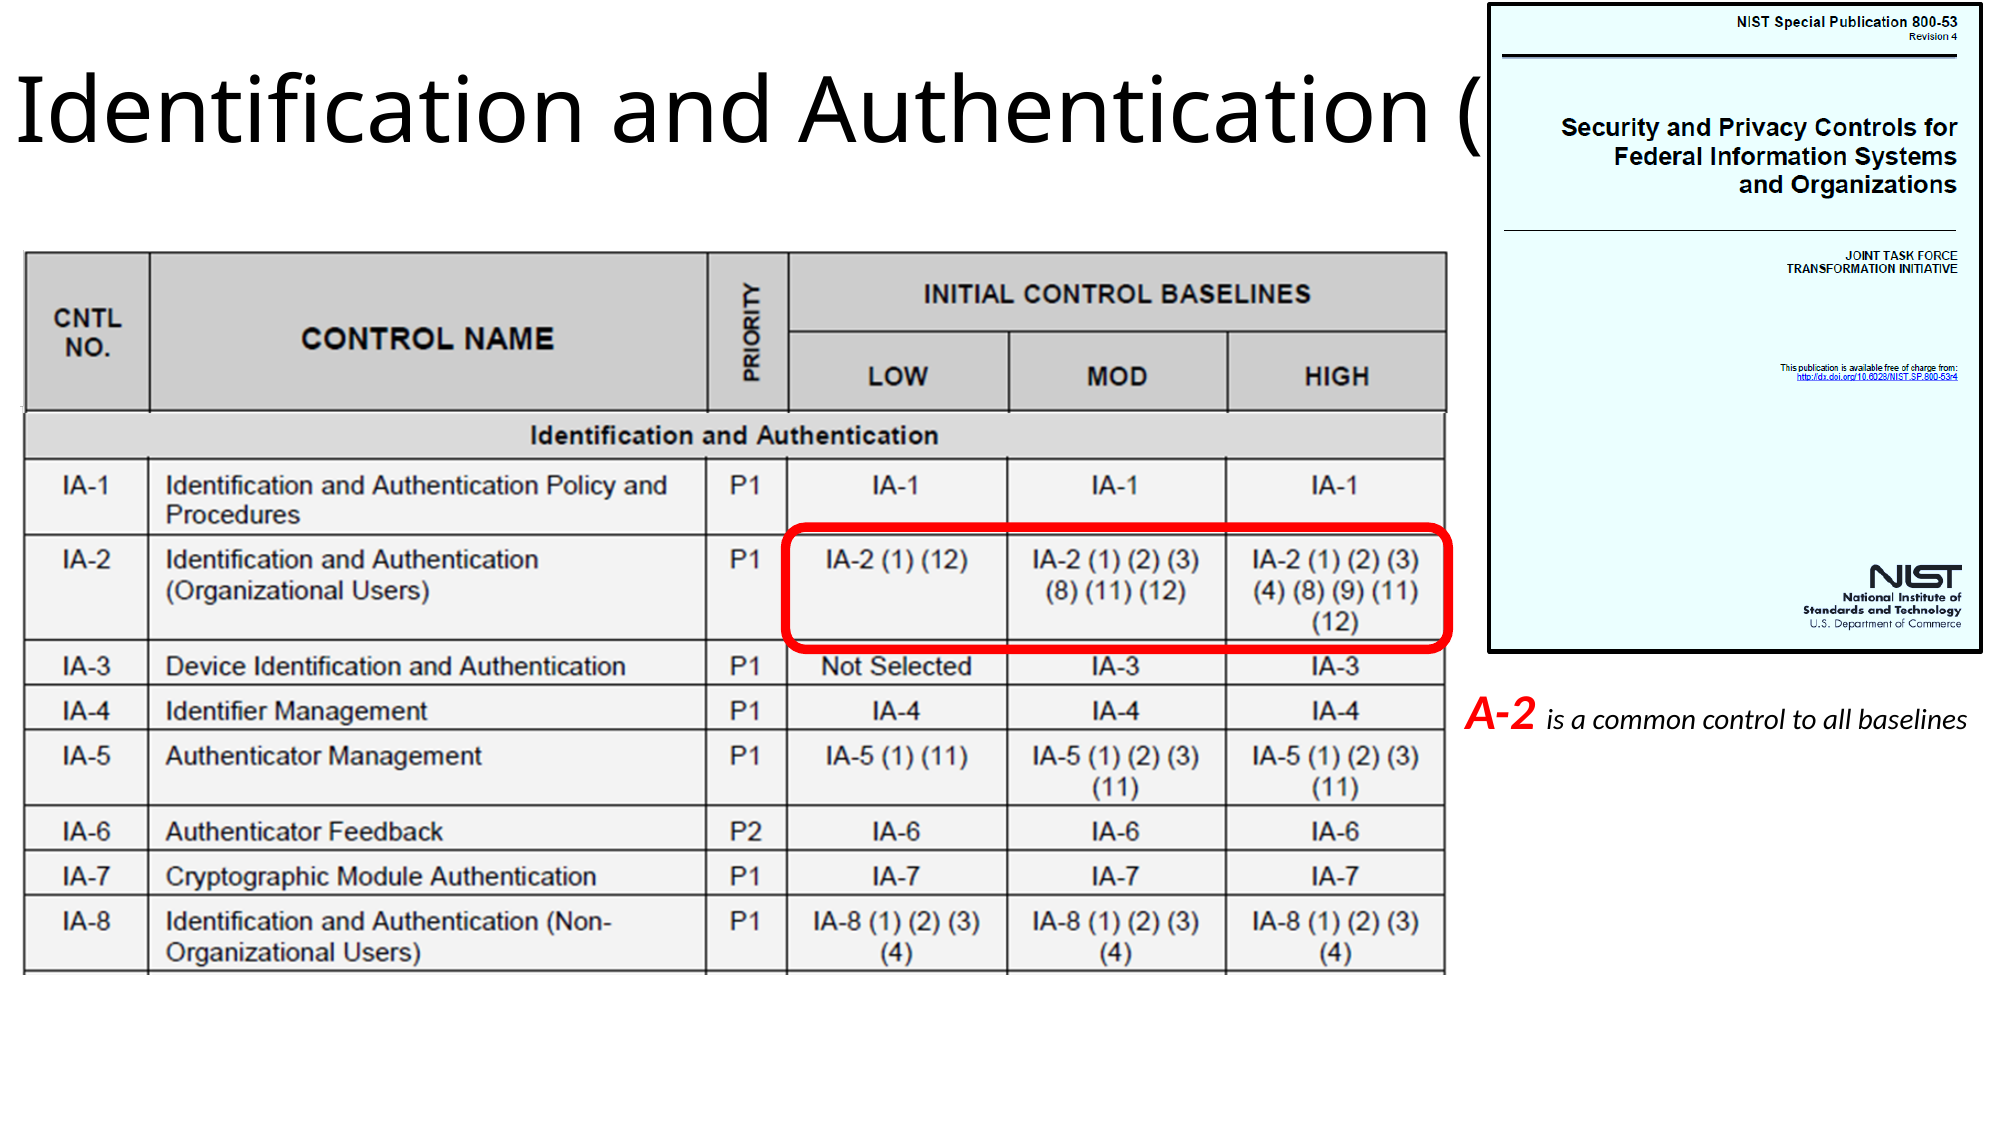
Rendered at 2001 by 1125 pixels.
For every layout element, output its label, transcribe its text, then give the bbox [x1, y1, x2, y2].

picture [1491, 6, 1979, 650]
title Identification and Authentication (IA) [0, 4, 1487, 222]
text_box A-2 is a common control to all baselines [1450, 671, 2000, 747]
picture [20, 250, 1449, 975]
